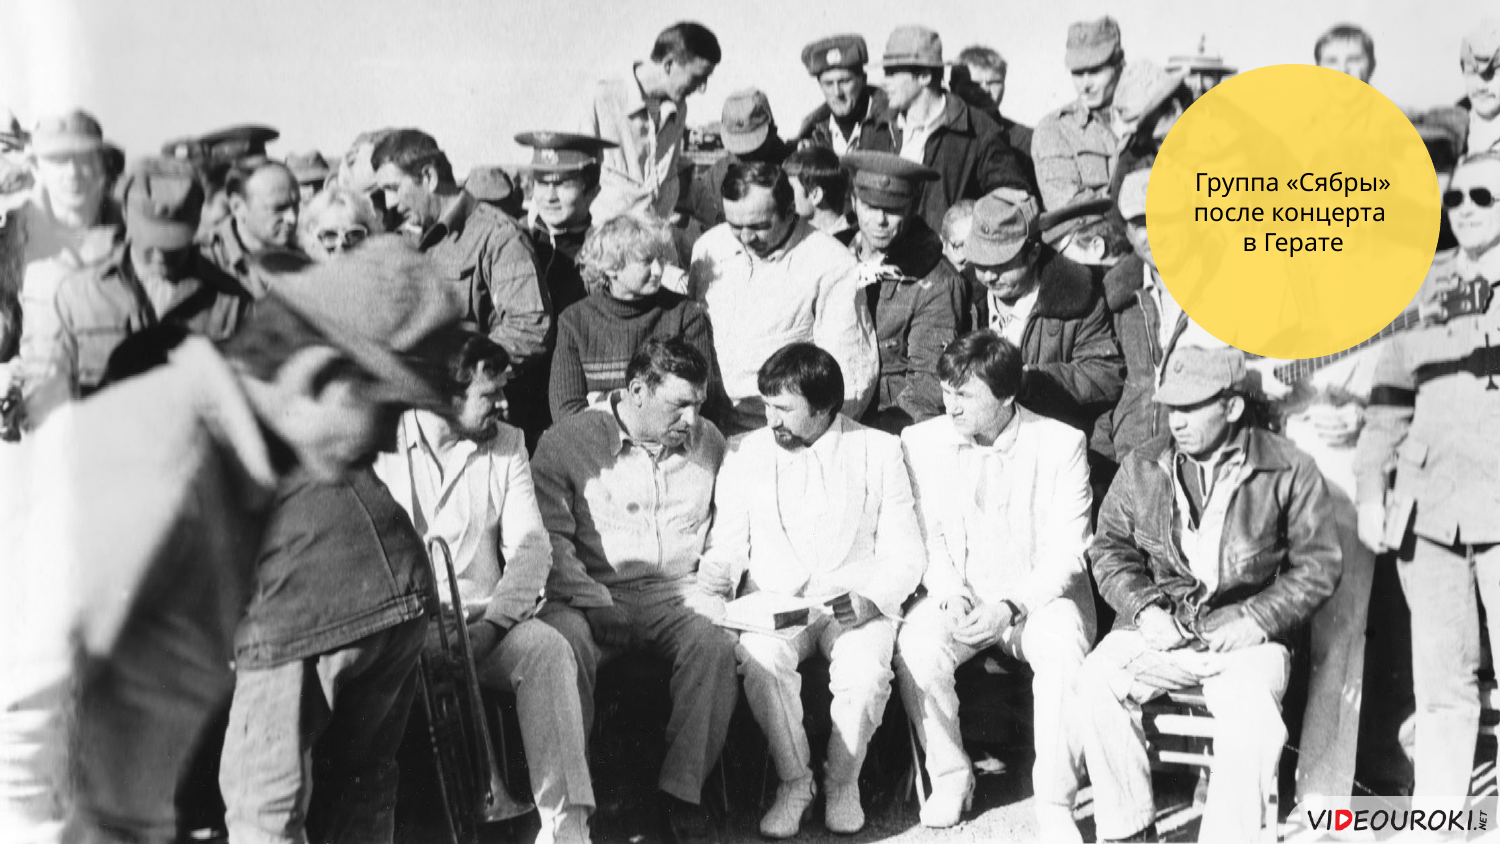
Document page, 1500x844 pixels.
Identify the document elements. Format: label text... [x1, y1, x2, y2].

text_box Группа «Сябры» после концерта в Герате [1144, 62, 1442, 361]
picture [0, 0, 1500, 844]
